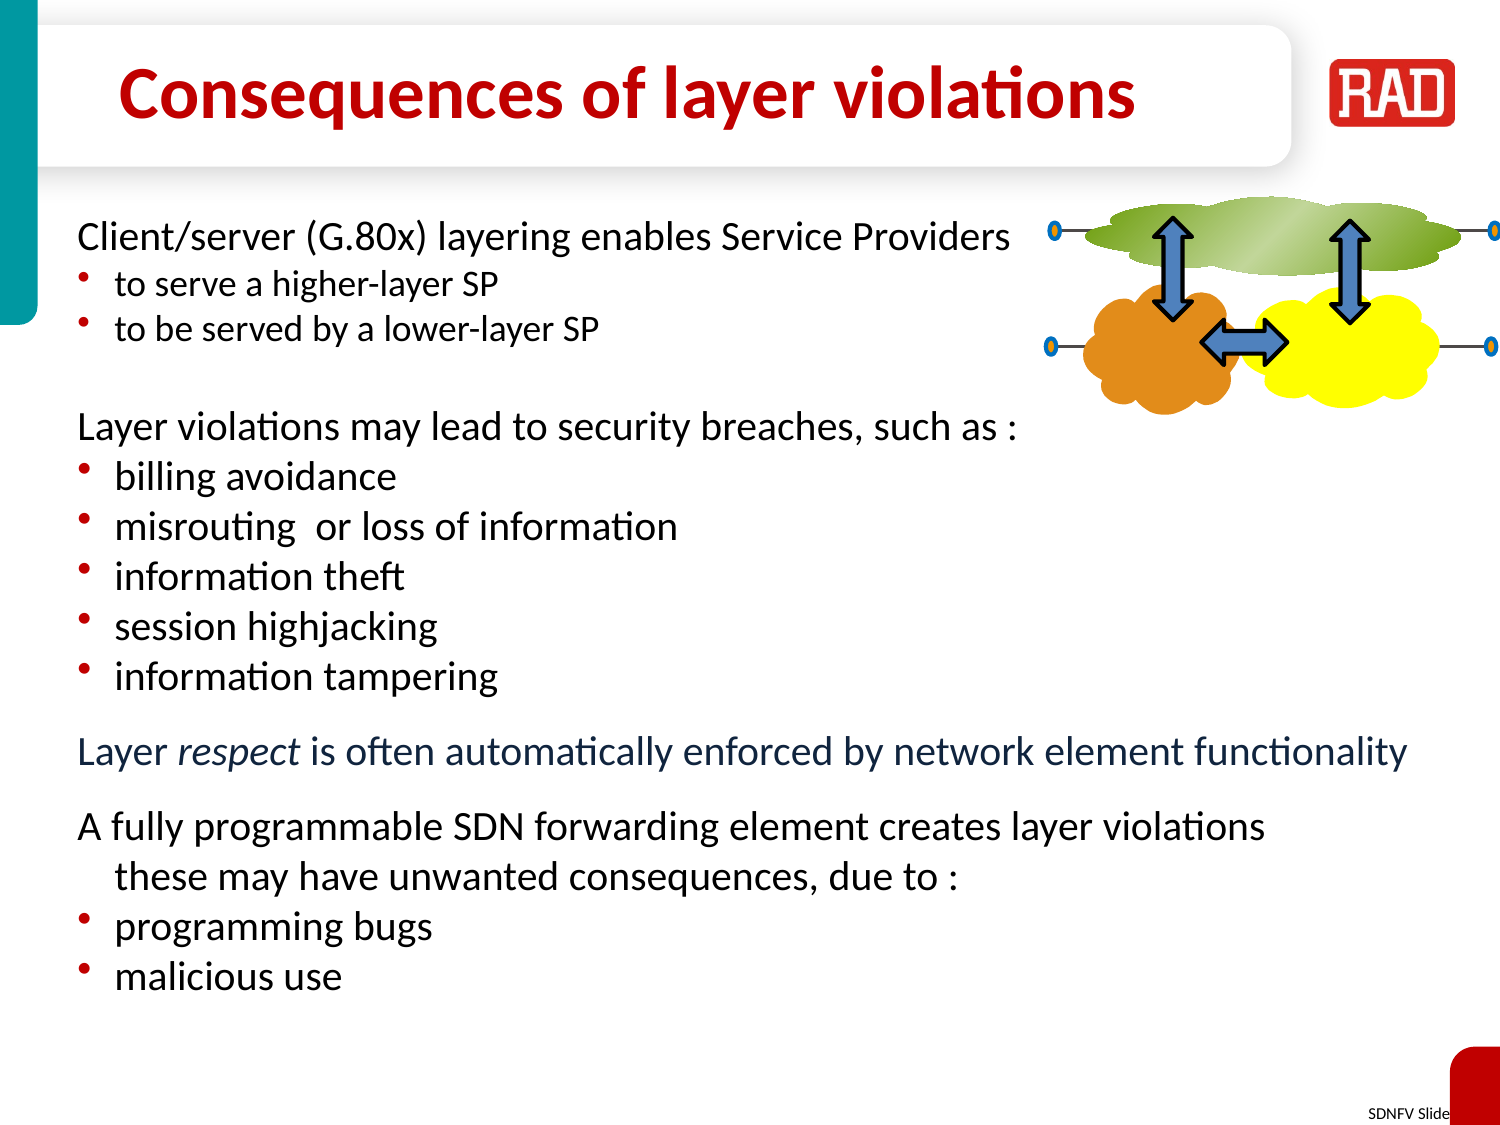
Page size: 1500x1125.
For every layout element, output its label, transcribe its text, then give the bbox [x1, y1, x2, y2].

title Consequences of layer violations [104, 43, 1215, 149]
list Client/server (G.80x) layering enables Service Providers to serve a higher-layer SP to be served by a lower-layer SP Layer violations may lead to security breaches, such as : billing avoidance misrouting or loss of information information theft session highjacking information tampering Layer respect is often automatically enforced by network element functionality A fully programmable SDN forwarding element creates layer violations these may have unwanted consequences, due to : programming bugs malicious use [62, 201, 1471, 1093]
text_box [1045, 196, 1500, 416]
picture [1329, 59, 1455, 127]
